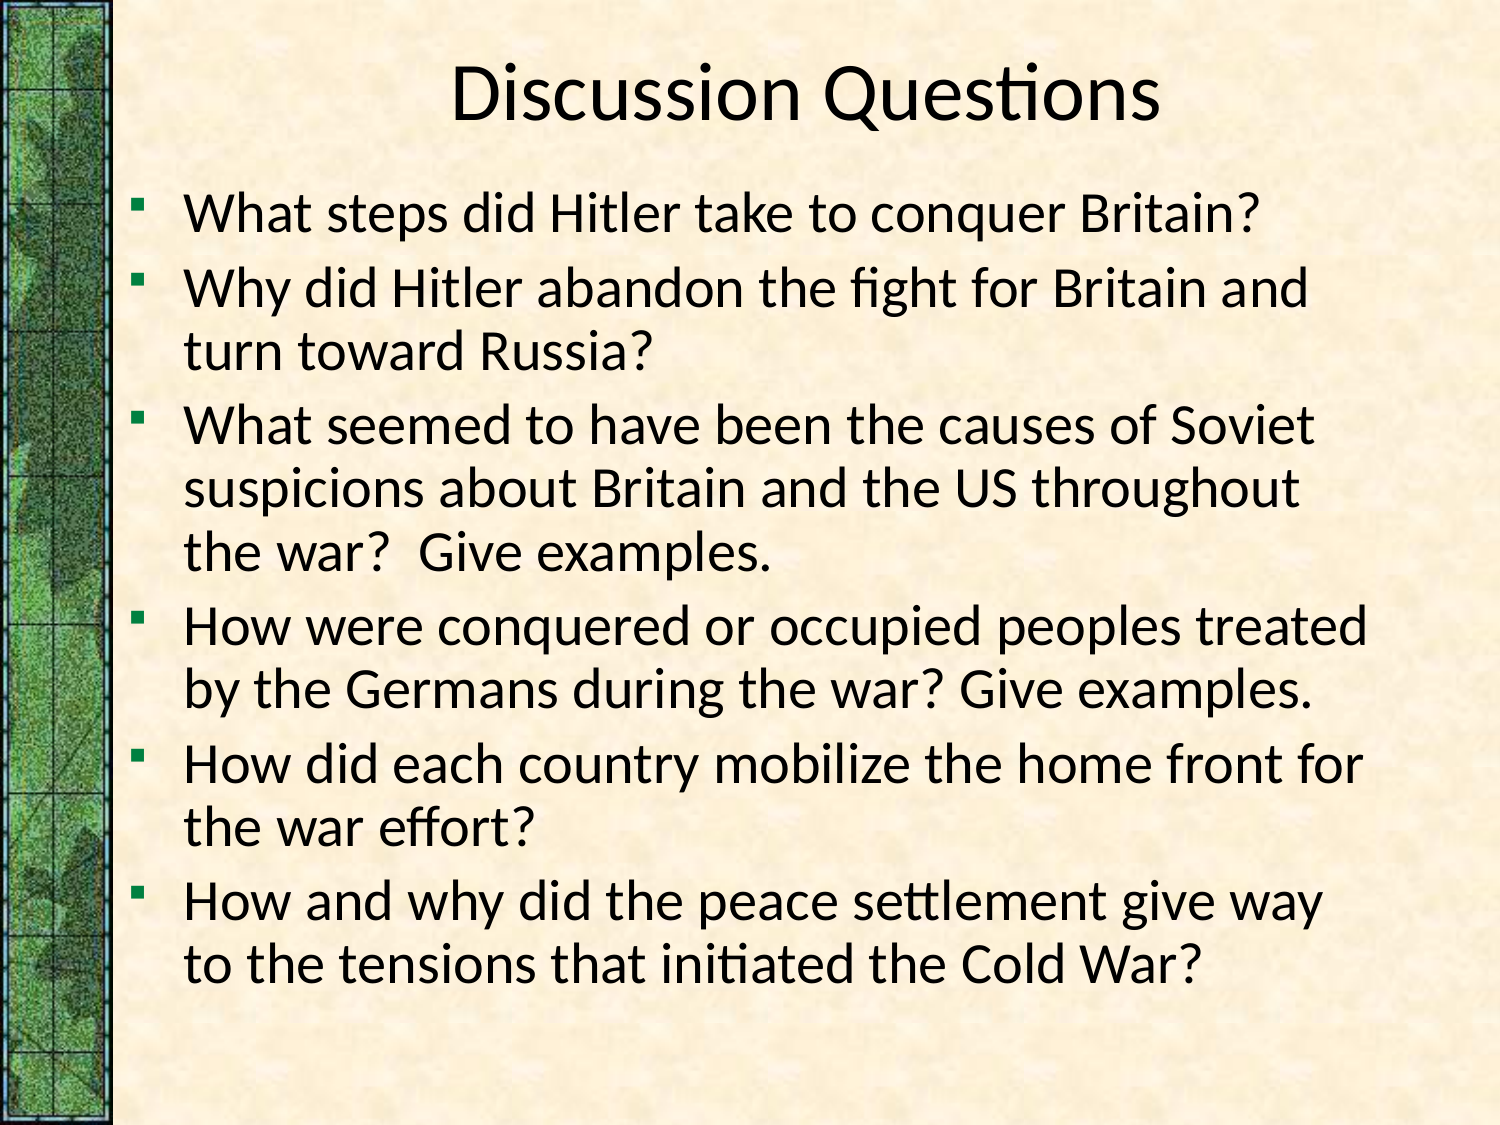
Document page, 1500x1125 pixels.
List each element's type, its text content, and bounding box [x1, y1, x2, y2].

title Discussion Questions [112, 24, 1500, 150]
picture [0, 0, 1500, 1125]
list What steps did Hitler take to conquer Britain? Why did Hitler abandon the fight for Britain and turn toward Russia? What seemed to have been the causes of Soviet suspicions about Britain and the US throughout the war? Give examples. How were conquered or occupied peoples treated by the Germans during the war? Give examples. How did each country mobilize the home front for the war effort? How and why did the peace settlement give way to the tensions that initiated the Cold War? [112, 174, 1387, 850]
